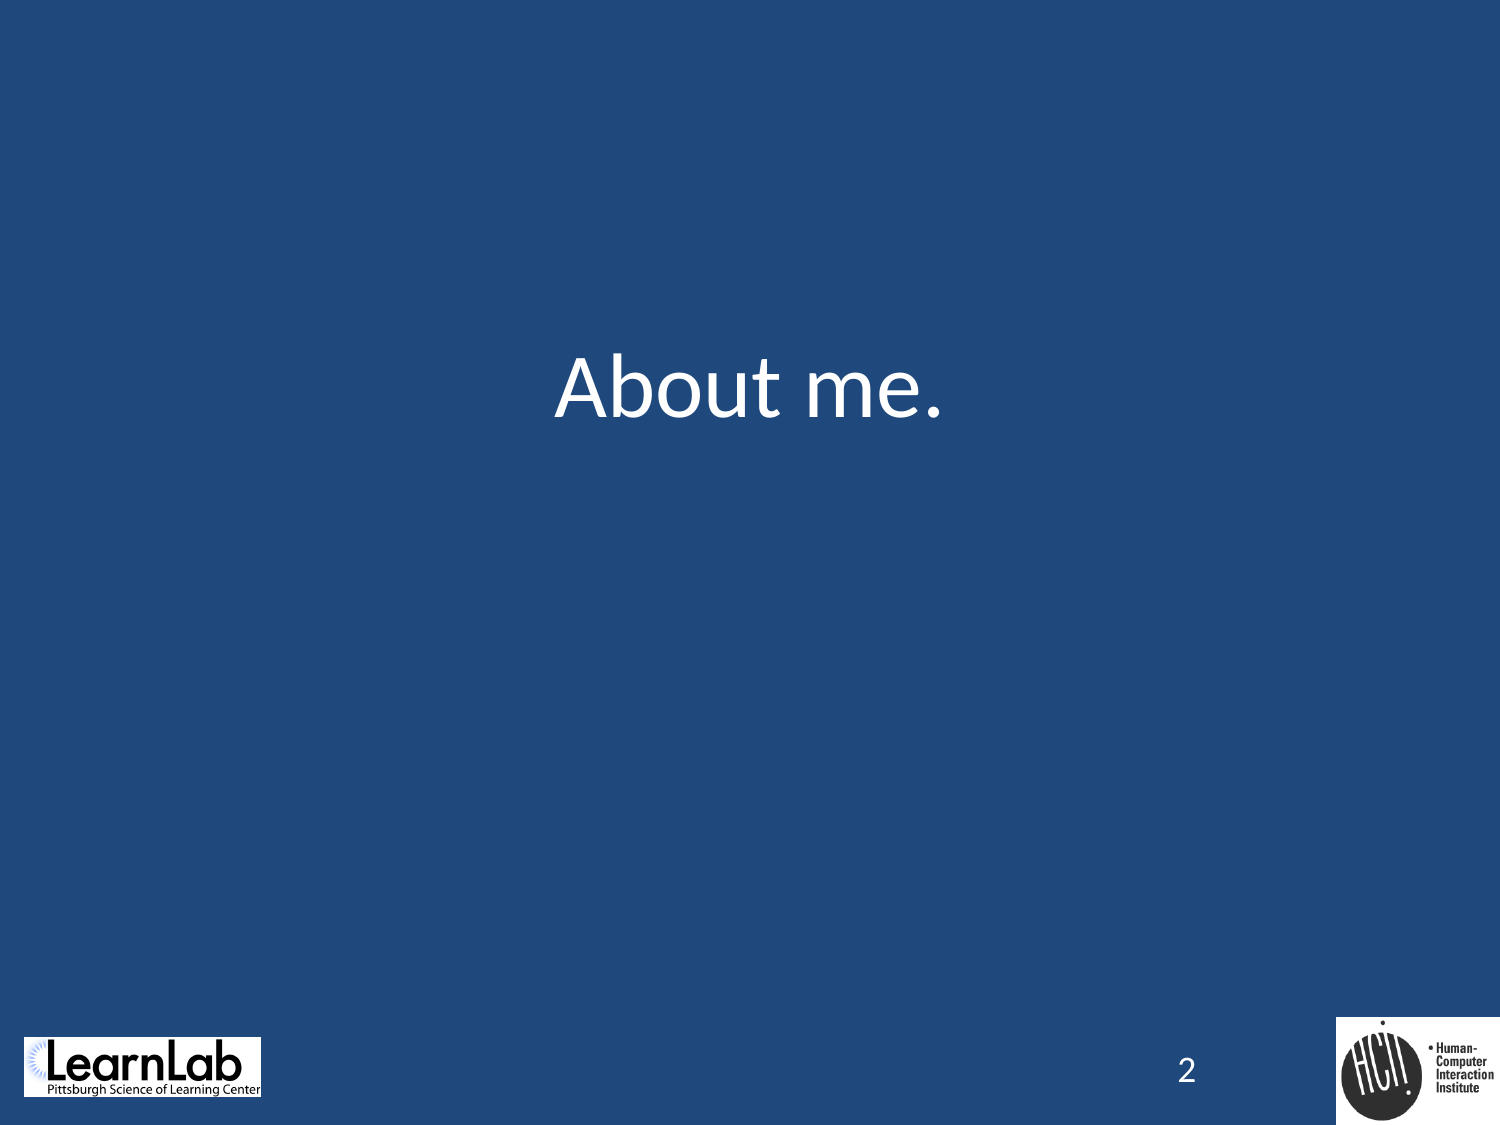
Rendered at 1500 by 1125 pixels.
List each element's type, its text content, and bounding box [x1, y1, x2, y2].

picture [1335, 1017, 1500, 1125]
title About me. [75, 287, 1425, 475]
picture [24, 1037, 261, 1097]
slide_number 2 [1162, 1037, 1313, 1098]
